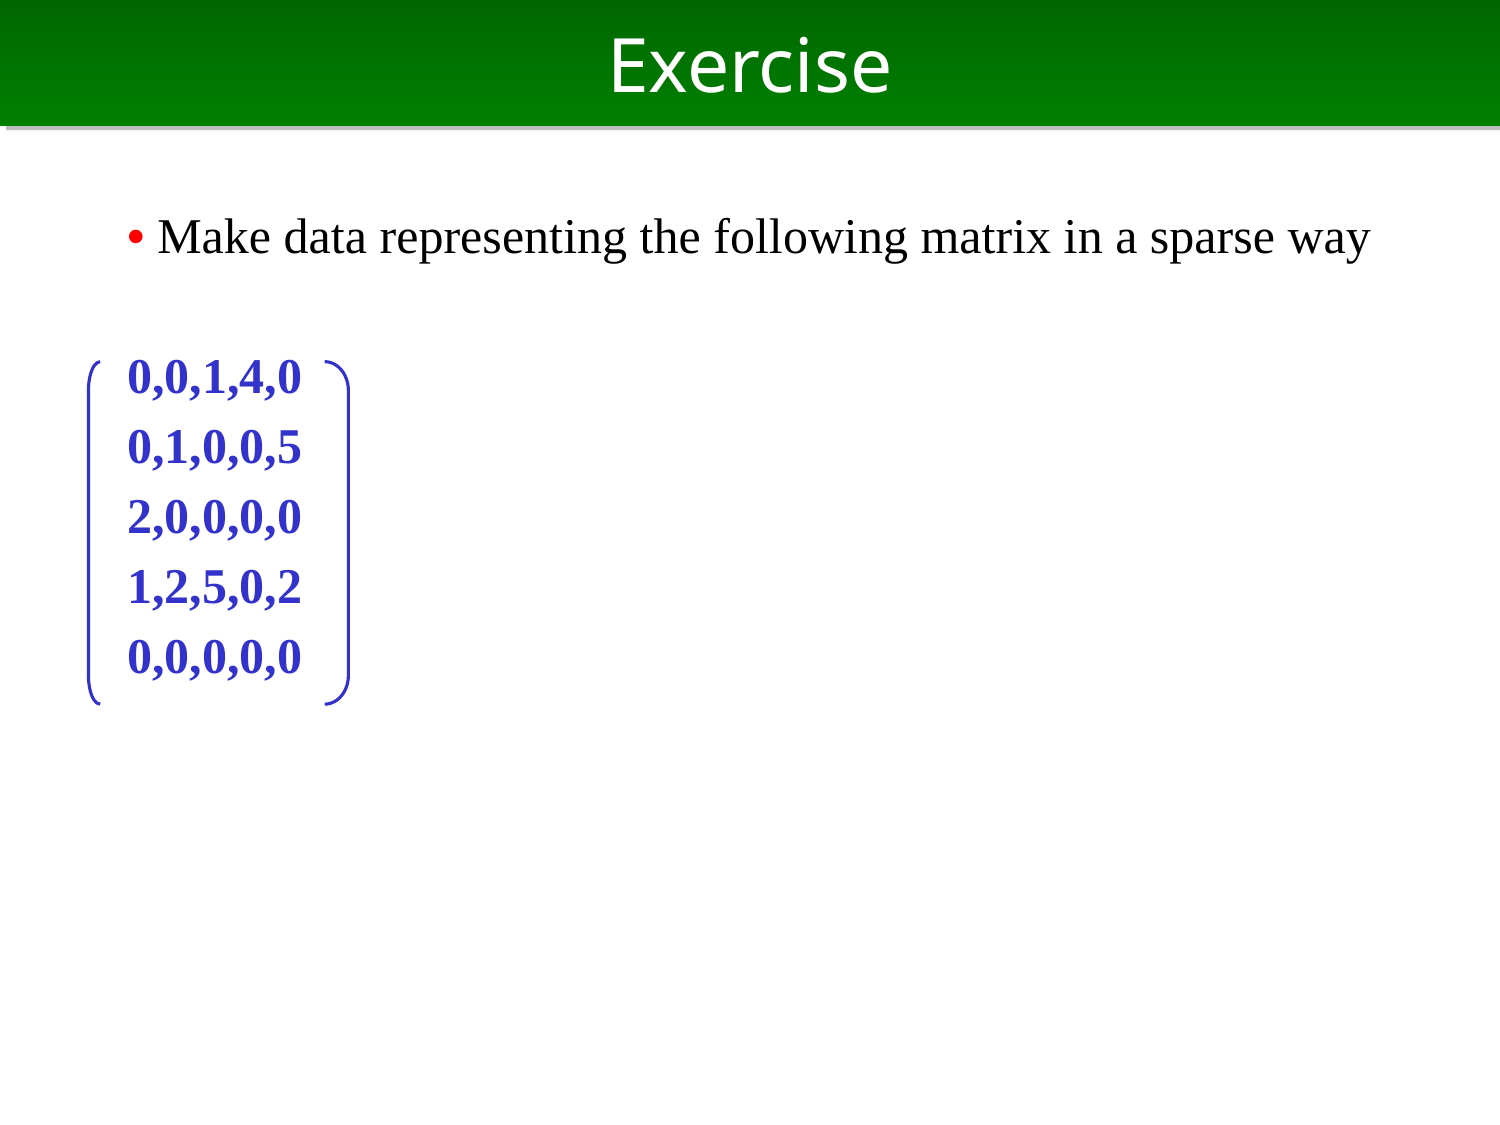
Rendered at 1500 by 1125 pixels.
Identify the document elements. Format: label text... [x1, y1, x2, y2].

title Exercise [0, 0, 1500, 126]
list • Make data representing the following matrix in a sparse way 0,0,1,4,0 0,1,0,0,5 2,0,0,0,0 1,2,5,0,2 0,0,0,0,0 [111, 196, 1448, 1048]
text_box [88, 361, 101, 705]
text_box [324, 361, 349, 705]
